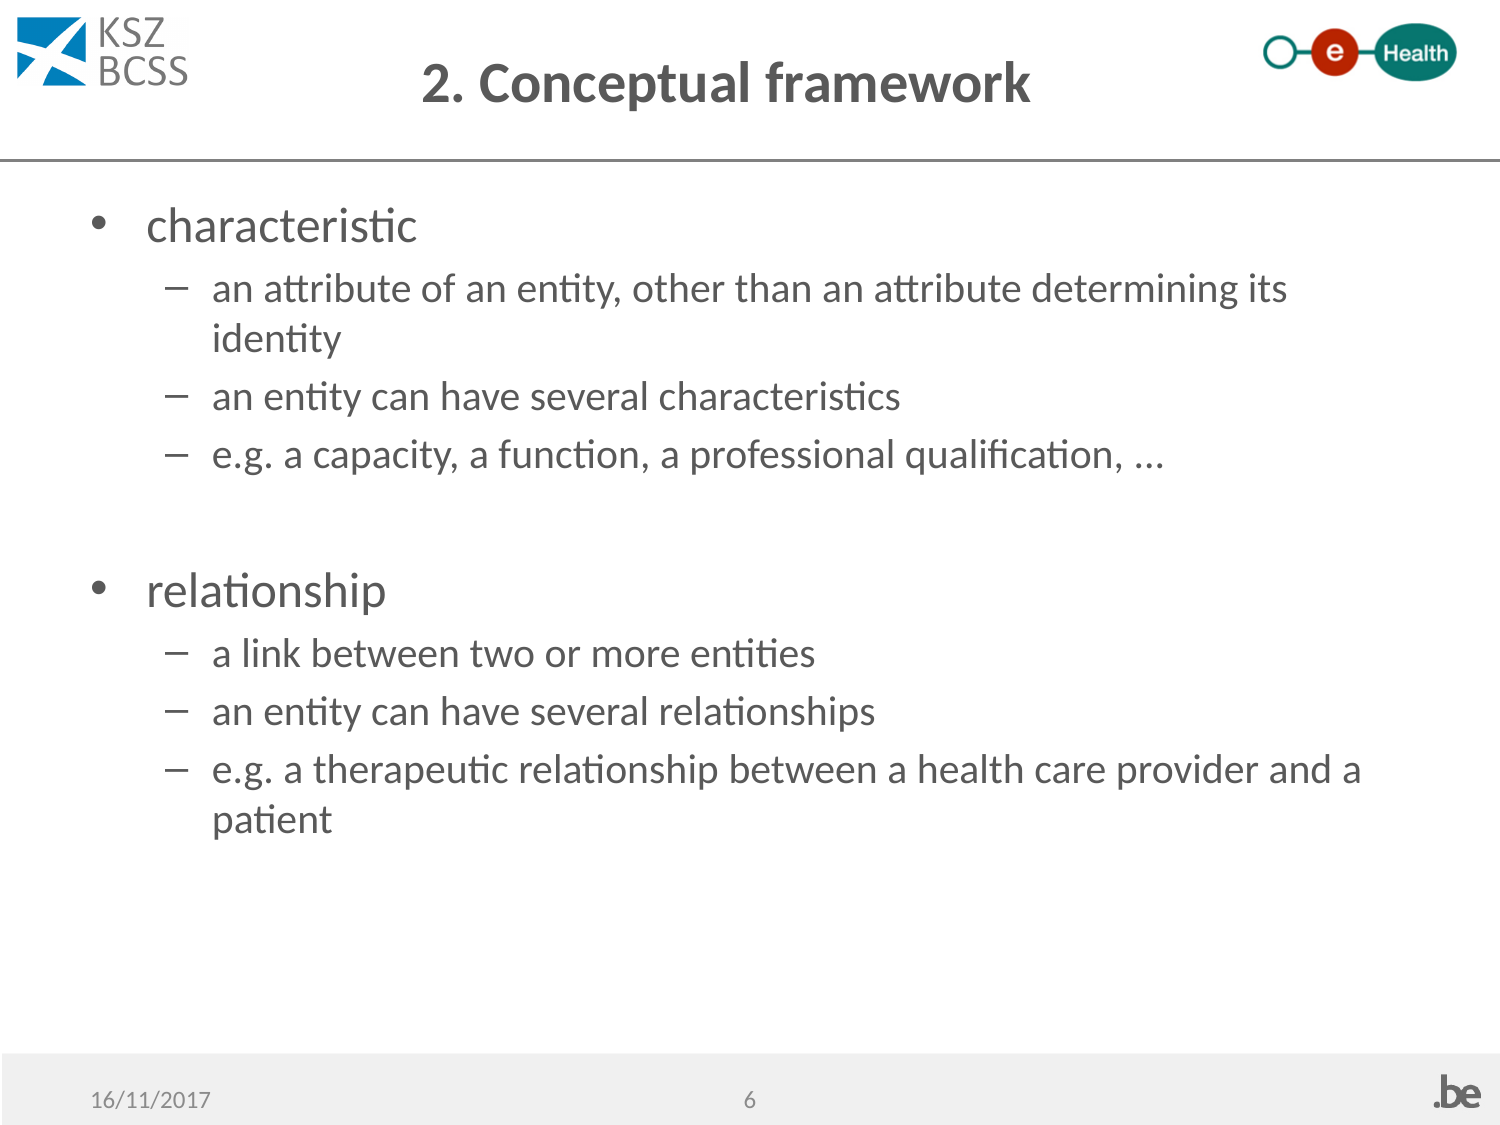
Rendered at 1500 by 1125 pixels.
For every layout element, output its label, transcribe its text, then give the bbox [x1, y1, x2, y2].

picture [2, 1046, 1500, 1125]
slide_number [75, 1068, 425, 1125]
picture [17, 17, 189, 86]
slide_number 6 [575, 1068, 925, 1125]
title 2. Conceptual framework [230, 20, 1223, 138]
picture [1234, 3, 1477, 94]
list characteristic an attribute of an entity, other than an attribute determining its identity an entity can have several characteristics e.g. a capacity, a function, a professional qualification, ... relationship a link between two or more entities an entity can have several relationships e.g. a therapeutic relationship between a health care provider and a patient [75, 184, 1425, 1024]
